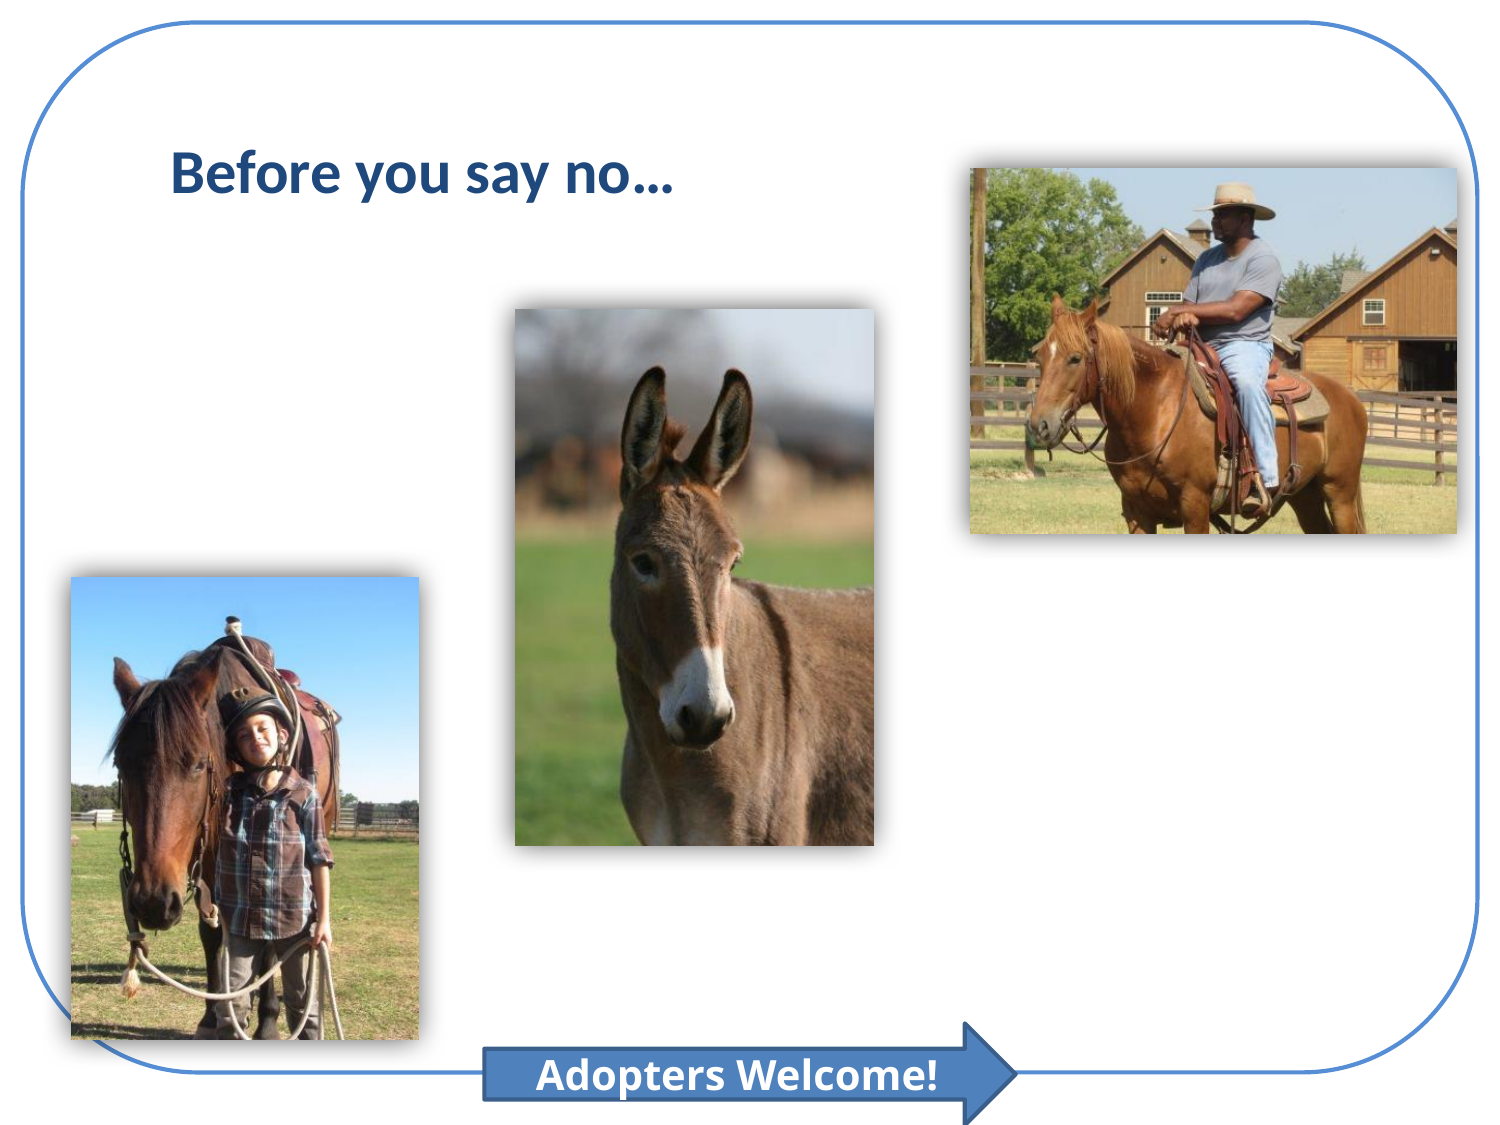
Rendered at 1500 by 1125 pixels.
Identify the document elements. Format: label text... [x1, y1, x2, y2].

picture [71, 577, 419, 1040]
picture [515, 309, 874, 846]
picture [970, 168, 1457, 534]
text_box Before you say no… [155, 123, 692, 214]
